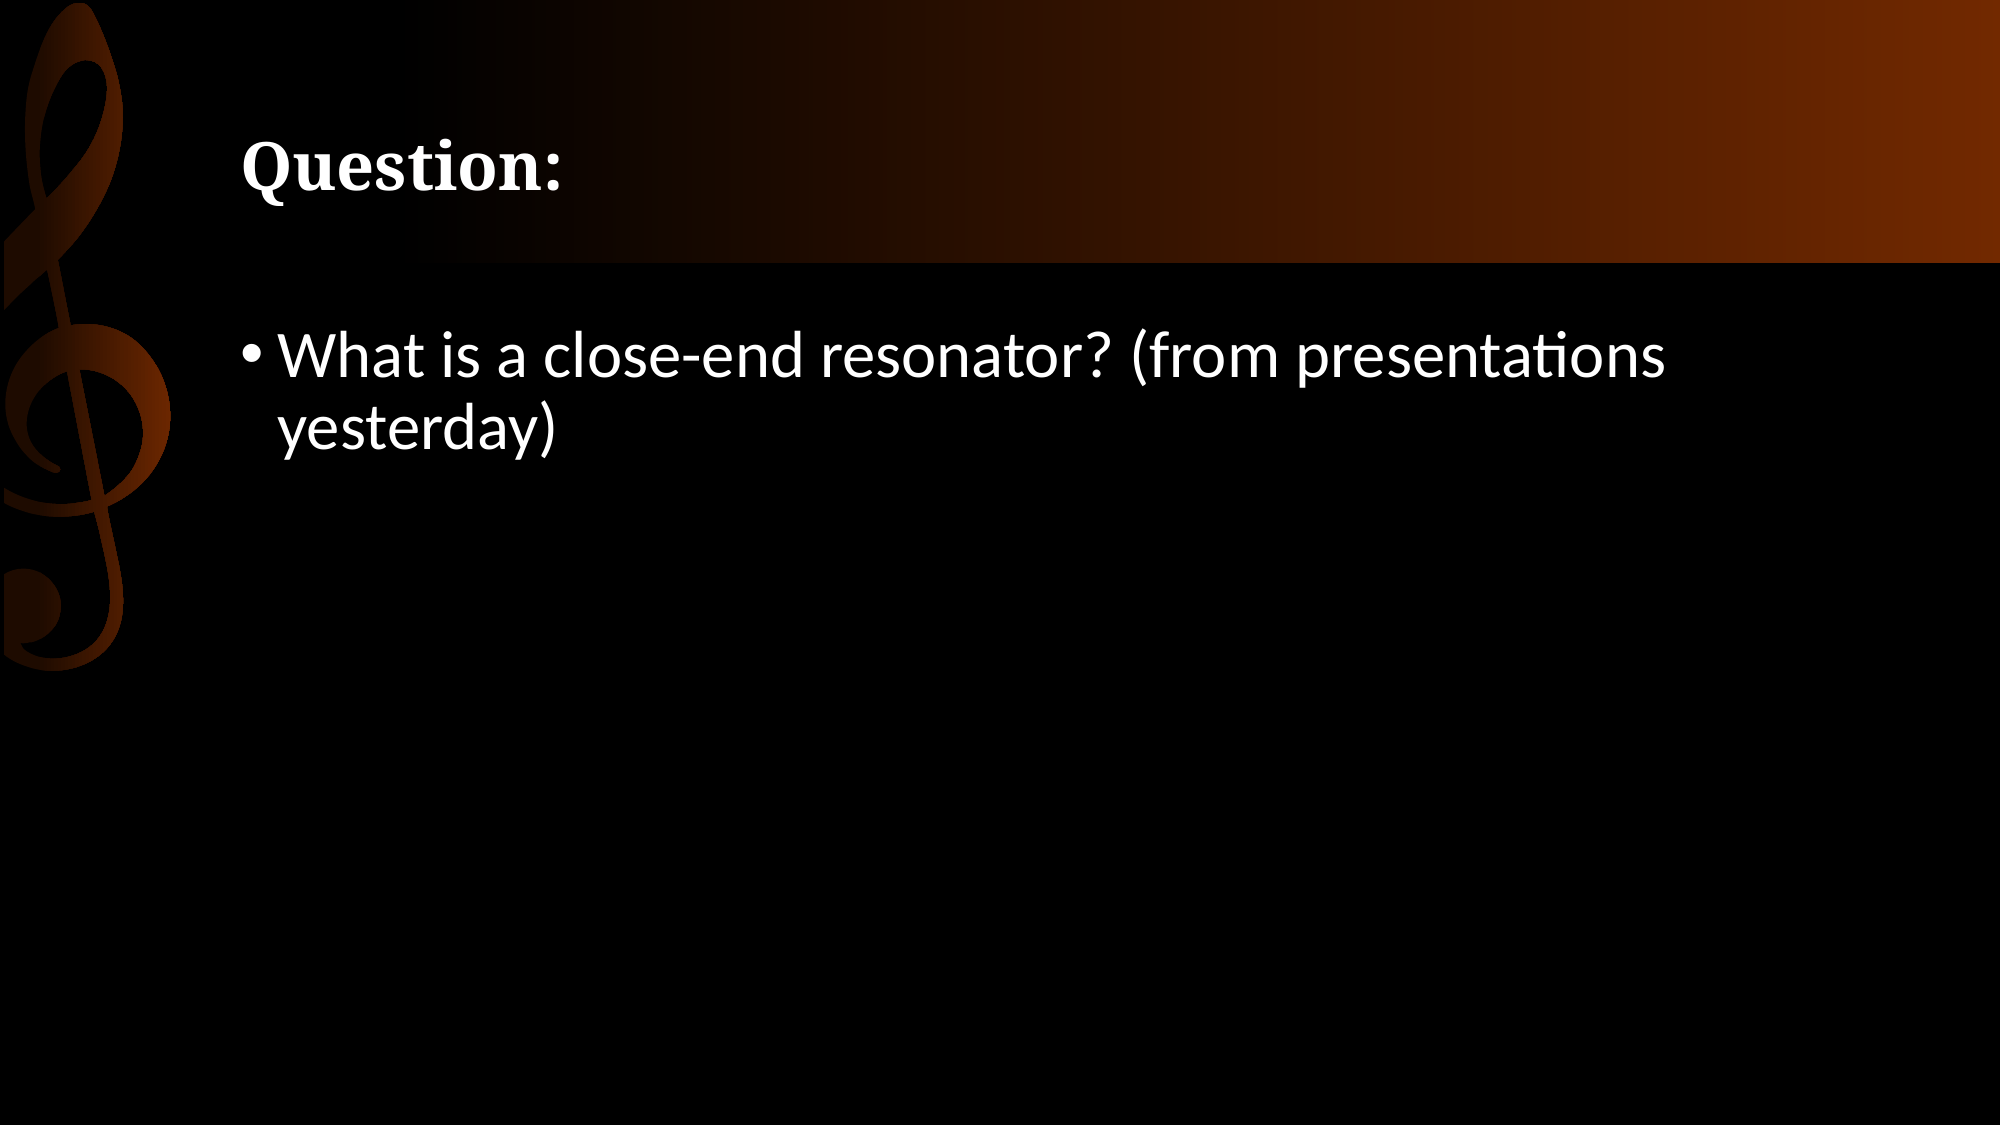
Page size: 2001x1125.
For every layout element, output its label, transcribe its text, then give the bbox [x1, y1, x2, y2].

list What is a close-end resonator? (from presentations yesterday) [225, 312, 1775, 1038]
title Question: [225, 32, 1775, 213]
